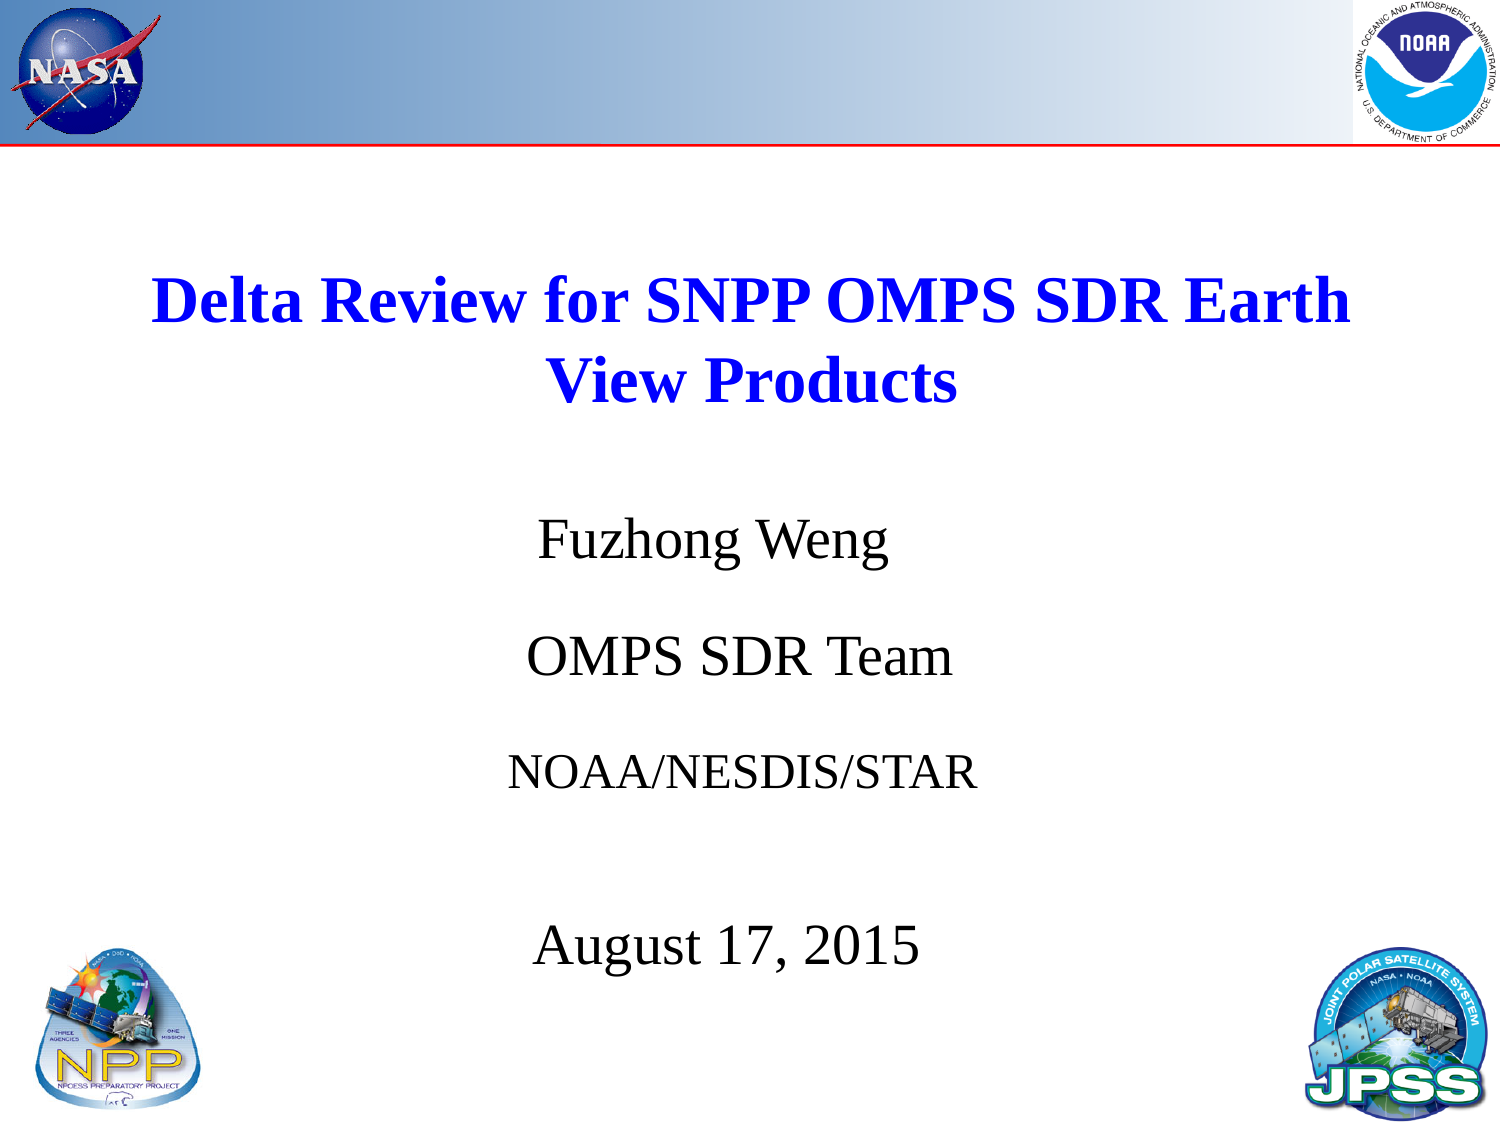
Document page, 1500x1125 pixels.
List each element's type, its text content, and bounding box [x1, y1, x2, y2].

text_box OMPS SDR Team [511, 610, 970, 695]
subtitle NOAA/NESDIS/STAR [403, 730, 1082, 820]
title Delta Review for SNPP OMPS SDR Earth View Products [62, 214, 1442, 456]
text_box Fuzhong Weng [522, 492, 905, 578]
picture [33, 945, 203, 1112]
text_box August 17, 2015 [517, 899, 936, 984]
picture [0, 0, 161, 142]
picture [1302, 947, 1489, 1122]
picture [1353, 0, 1498, 144]
